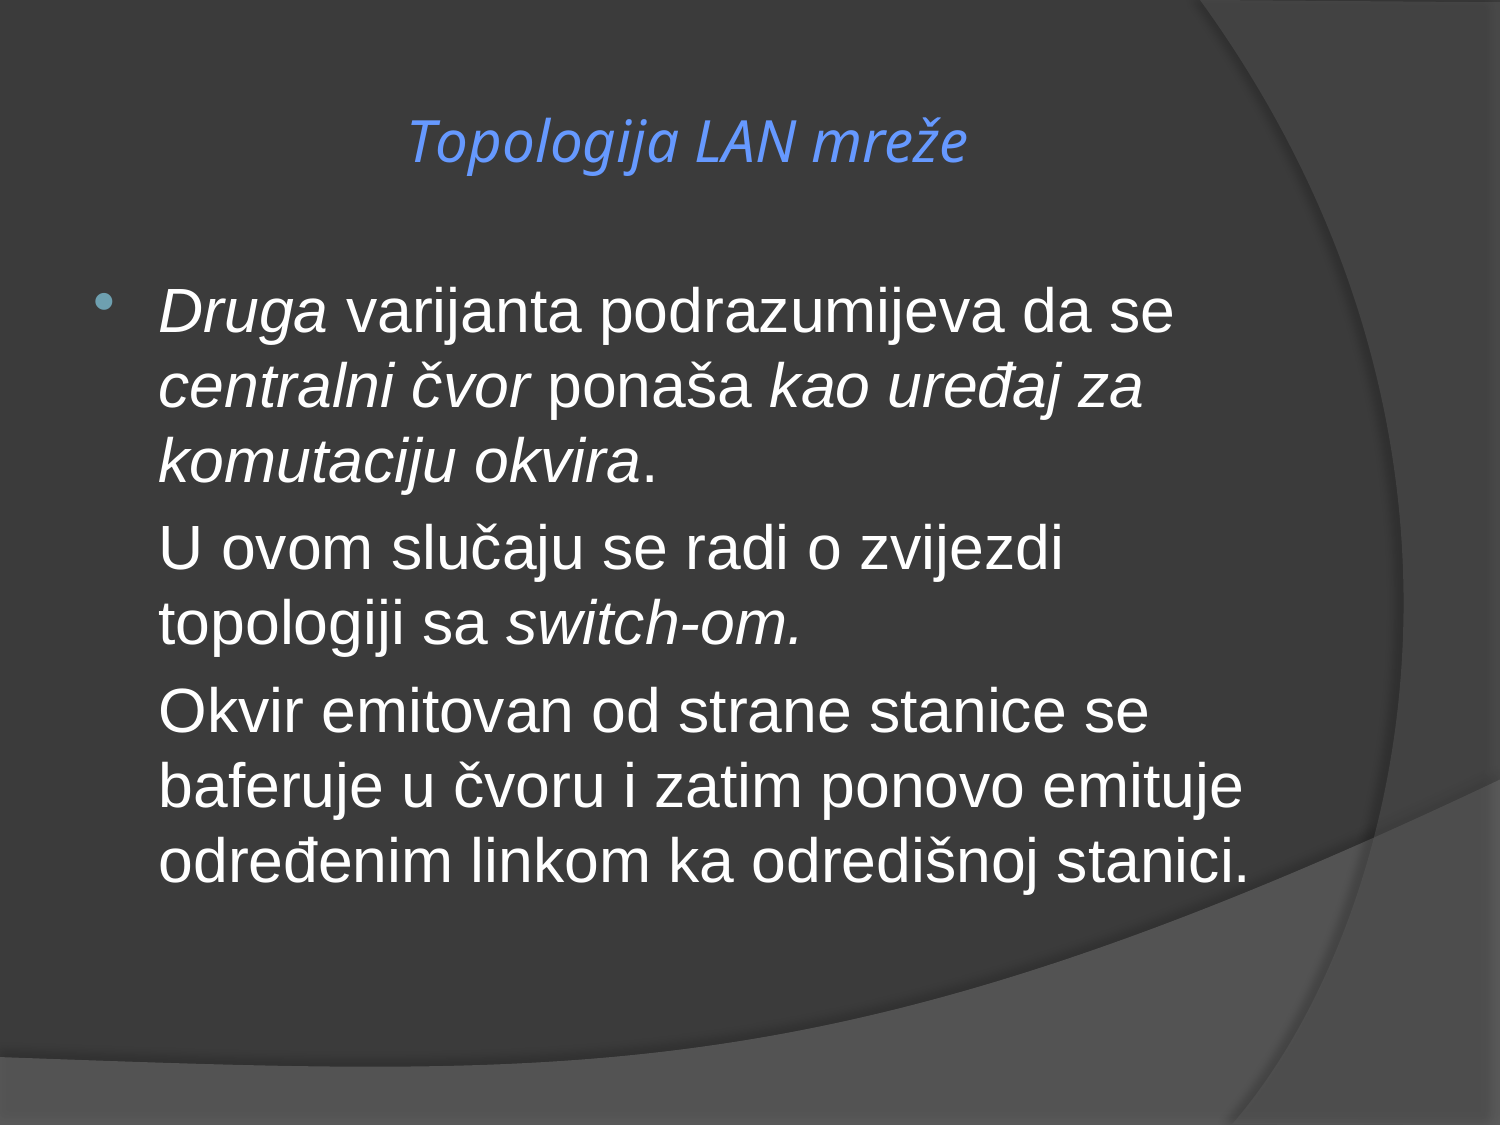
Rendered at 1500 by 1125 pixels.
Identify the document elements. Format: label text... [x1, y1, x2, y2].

list Druga varijanta podrazumijeva da se centralni čvor ponaša kao uređaj za komutaciju okvira. U ovom slučaju se radi o zvijezdi topologiji sa switch-om. Okvir emitovan od strane stanice se baferuje u čvoru i zatim ponovo emituje određenim linkom ka odredišnoj stanici. [75, 262, 1300, 1005]
title Topologija LAN mreže [75, 45, 1300, 233]
